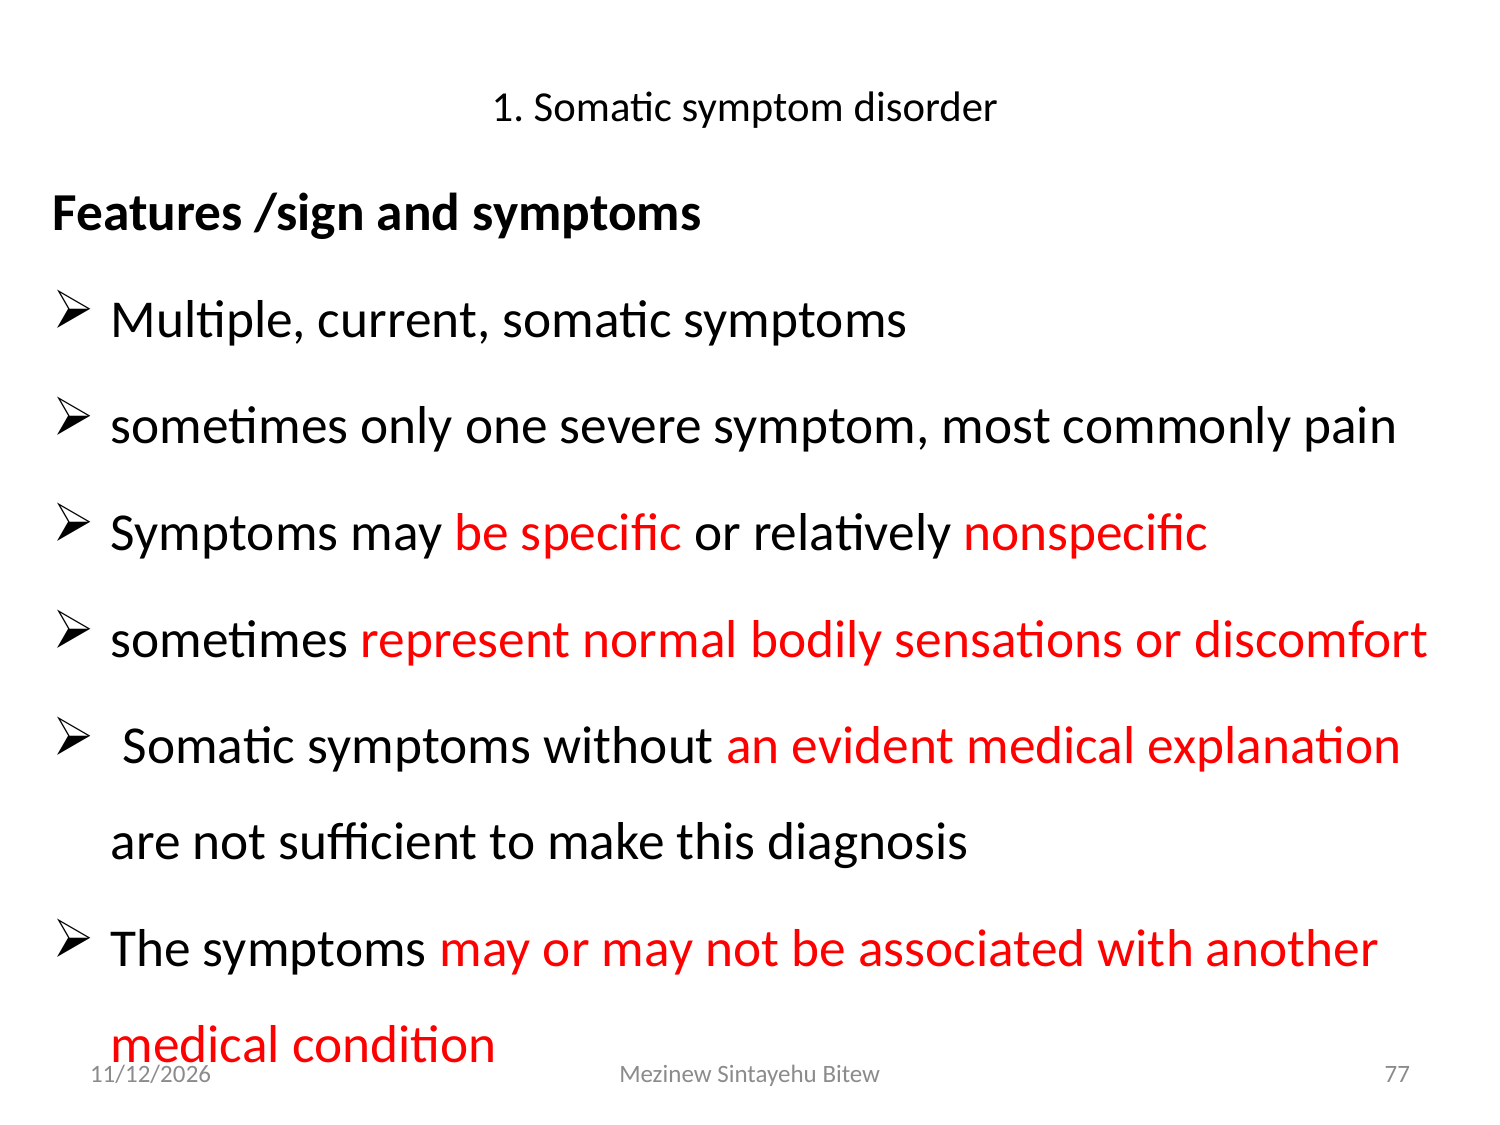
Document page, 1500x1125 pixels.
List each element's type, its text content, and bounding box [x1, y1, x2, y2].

title 1. Somatic symptom disorder [75, 45, 1425, 137]
footer Mezinew Sintayehu Bitew [512, 1042, 988, 1103]
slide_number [75, 1042, 425, 1103]
slide_number 77 [1074, 1042, 1425, 1103]
list Features /sign and symptoms Multiple, current, somatic symptoms sometimes only one severe symptom, most commonly pain Symptoms may be specific or relatively nonspecific sometimes represent normal bodily sensations or discomfort Somatic symptoms without an evident medical explanation are not sufficient to make this diagnosis The symptoms may or may not be associated with another medical condition [37, 137, 1463, 1100]
